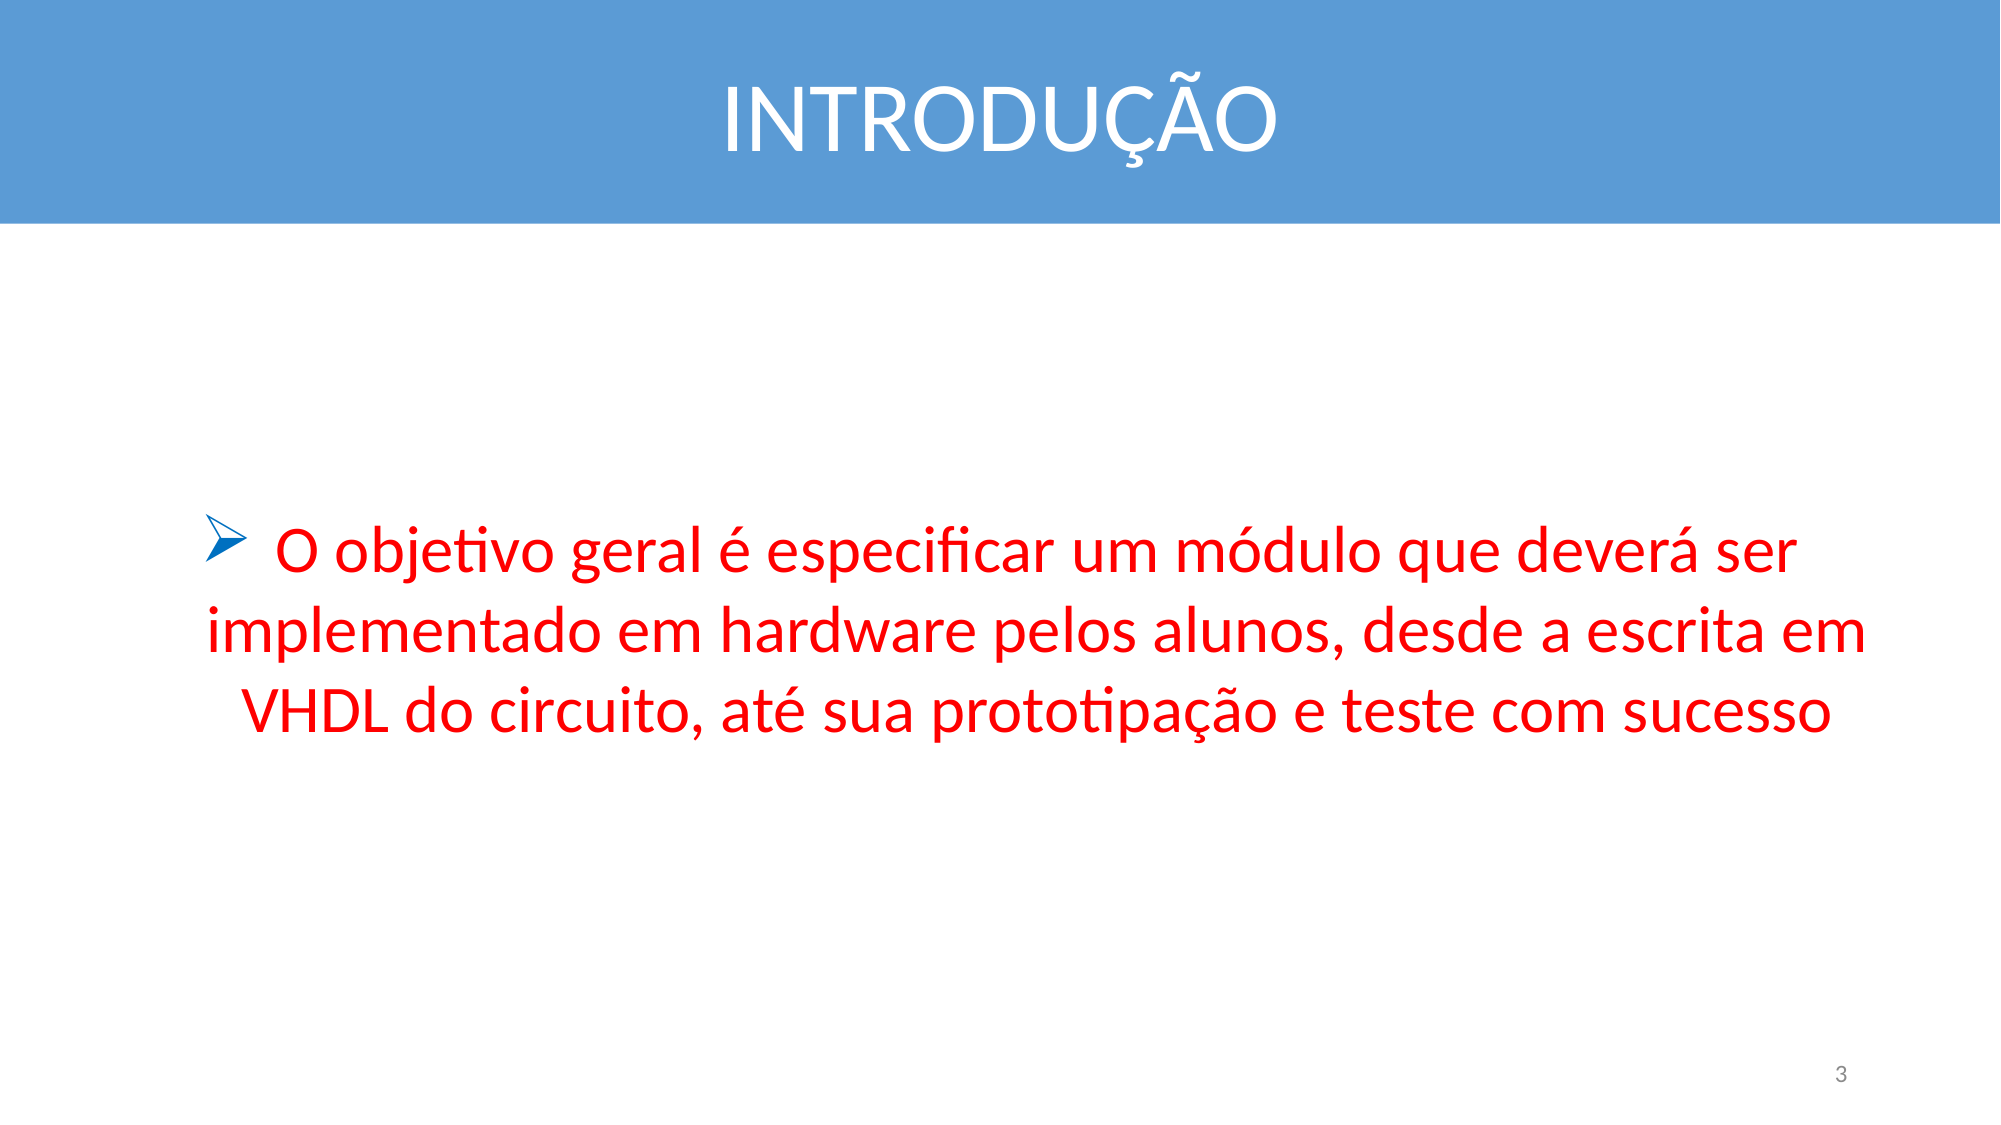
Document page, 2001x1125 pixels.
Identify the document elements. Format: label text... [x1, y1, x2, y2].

slide_number 3 [1412, 1042, 1863, 1103]
text_box INTRODUÇÃO [0, 0, 2000, 225]
text_box O objetivo geral é especificar um módulo que deverá ser implementado em hardware pelos alunos, desde a escrita em VHDL do circuito, até sua prototipação e teste com sucesso [58, 498, 1942, 754]
